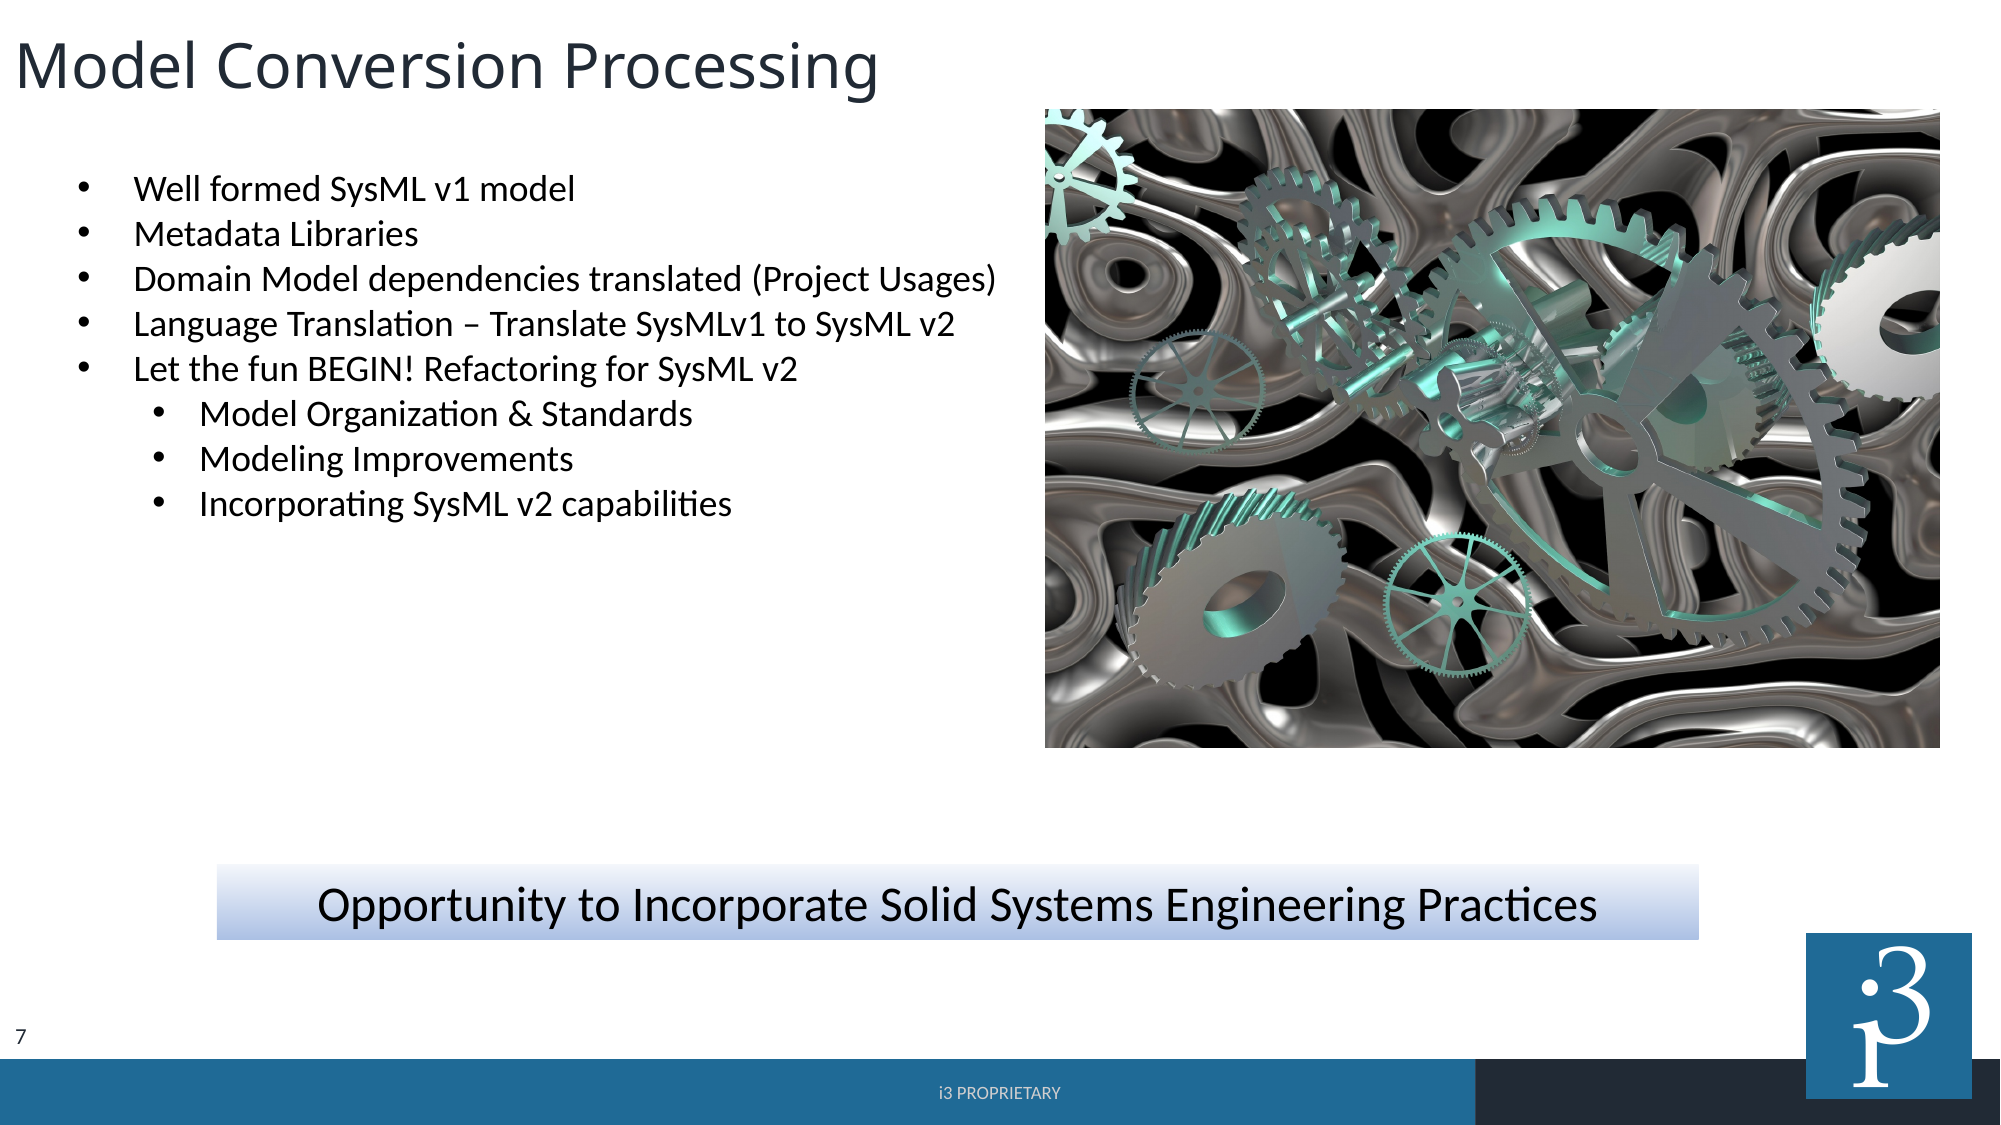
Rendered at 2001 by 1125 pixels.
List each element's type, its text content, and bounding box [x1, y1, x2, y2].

picture [1045, 109, 1940, 748]
text_box Model Conversion Processing [0, 18, 1781, 109]
picture [0, 933, 2000, 1125]
text_box Opportunity to Incorporate Solid Systems Engineering Practices [216, 864, 1699, 940]
text_box Well formed SysML v1 model Metadata Libraries Domain Model dependencies translated (Project Usages) Language Translation – Translate SysMLv1 to SysML v2 Let the fun BEGIN! Refactoring for SysML v2 Model Organization & Standards Modeling Improvements Incorporating SysML v2 capabilities [62, 156, 1024, 532]
